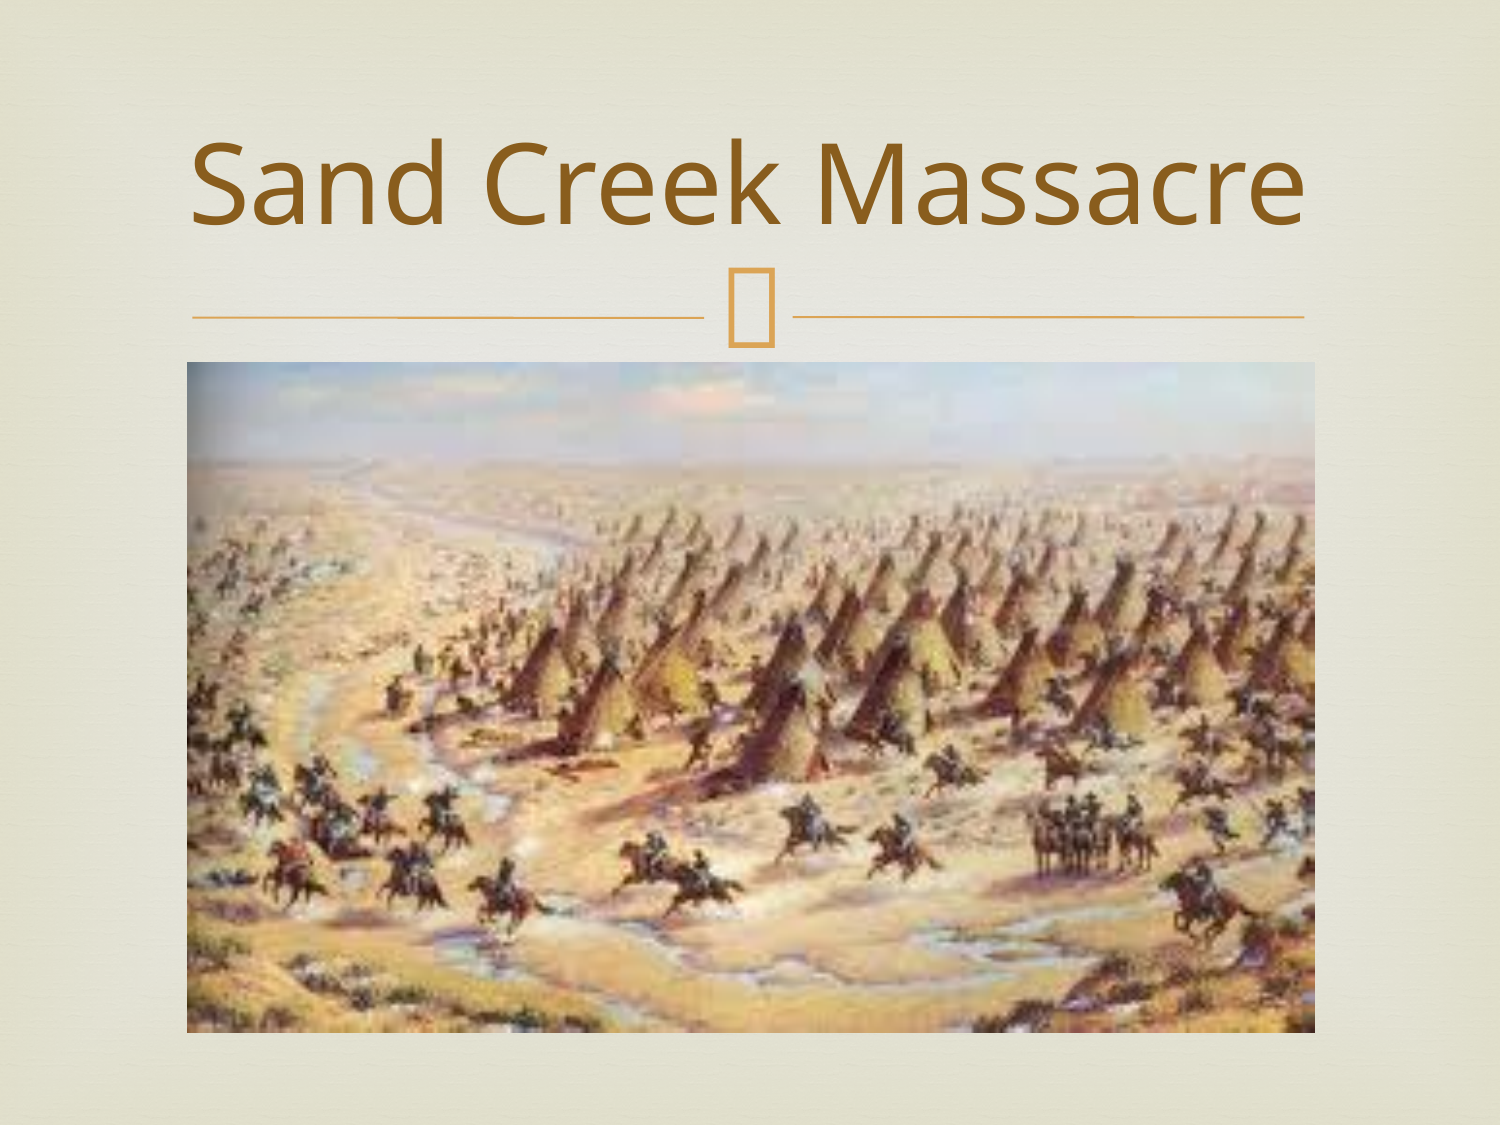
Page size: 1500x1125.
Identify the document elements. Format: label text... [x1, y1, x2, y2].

picture [186, 361, 1316, 1034]
title Sand Creek Massacre [112, 93, 1386, 267]
